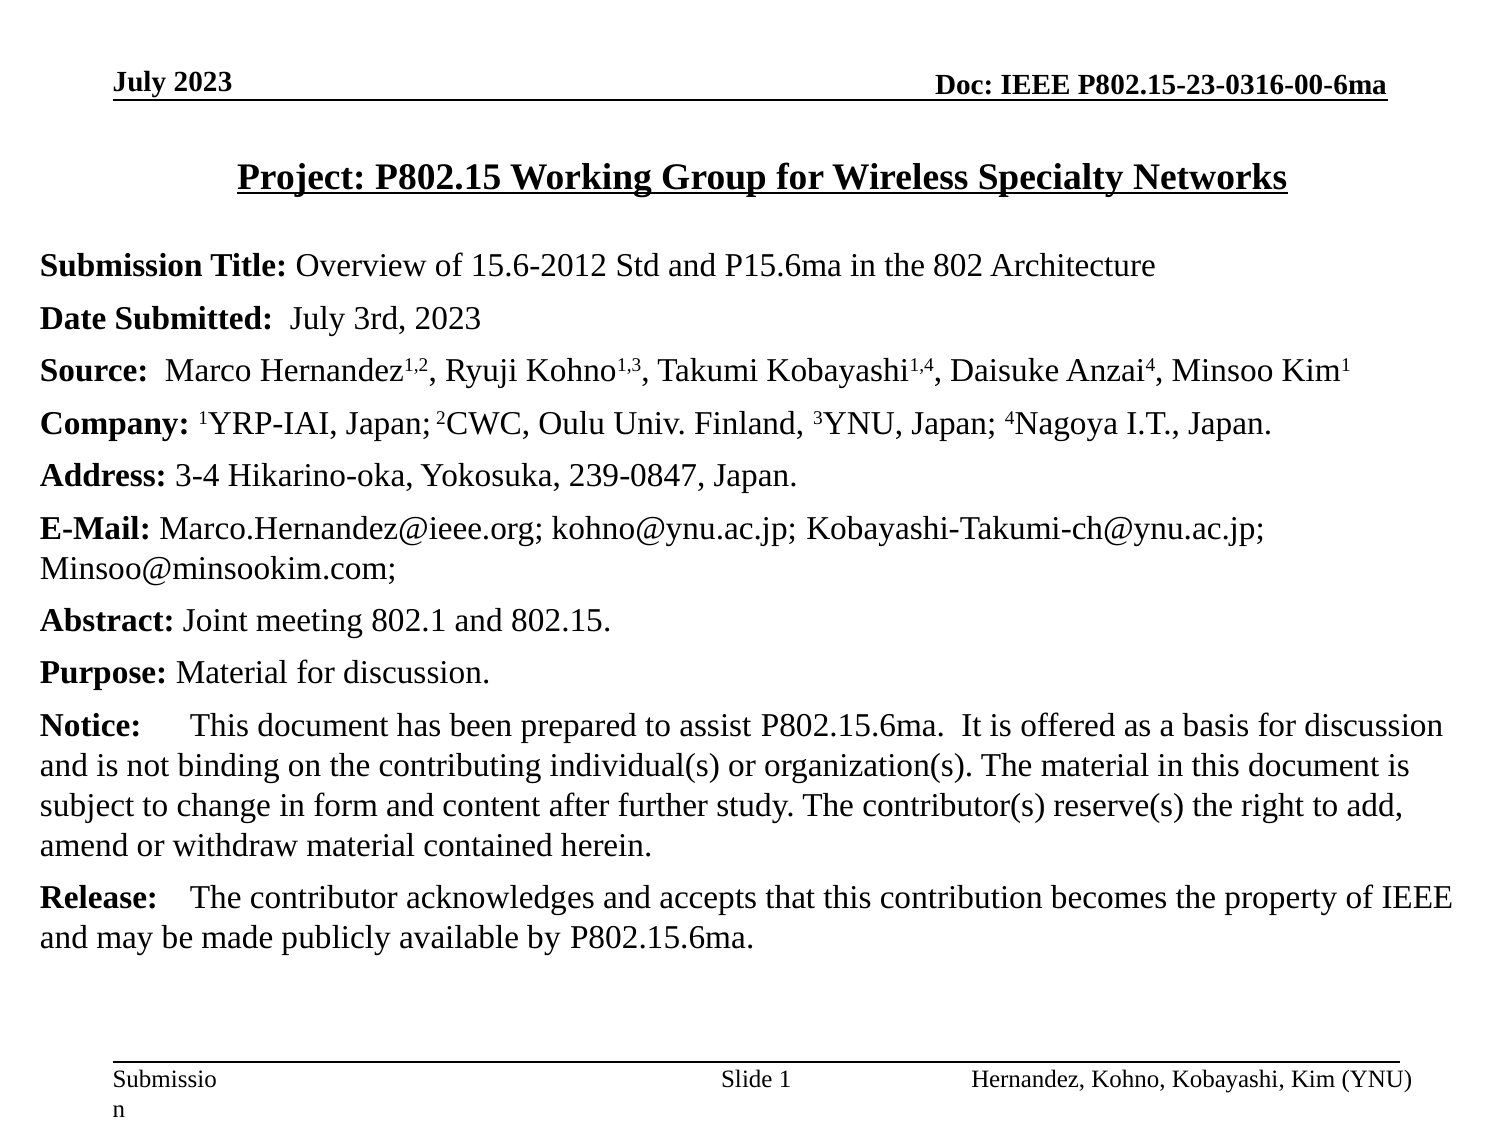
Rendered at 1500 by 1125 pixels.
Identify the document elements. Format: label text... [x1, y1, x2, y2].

text_box Project: P802.15 Working Group for Wireless Specialty Networks Submission Title: Overview of 15.6-2012 Std and P15.6ma in the 802 Architecture Date Submitted: July 3rd, 2023 Source: Marco Hernandez1,2, Ryuji Kohno1,3, Takumi Kobayashi1,4, Daisuke Anzai4, Minsoo Kim1 Company: 1YRP-IAI, Japan; 2CWC, Oulu Univ. Finland, 3YNU, Japan; 4Nagoya I.T., Japan. Address: 3-4 Hikarino-oka, Yokosuka, 239-0847, Japan. E-Mail: Marco.Hernandez@ieee.org; kohno@ynu.ac.jp; Kobayashi-Takumi-ch@ynu.ac.jp; Minsoo@minsookim.com; Abstract: Joint meeting 802.1 and 802.15. Purpose: Material for discussion. Notice: This document has been prepared to assist P802.15.6ma. It is offered as a basis for discussion and is not binding on the contributing individual(s) or organization(s). The material in this document is subject to change in form and content after further study. The contributor(s) reserve(s) the right to add, amend or withdraw material contained herein. Release: The contributor acknowledges and accepts that this contribution becomes the property of IEEE and may be made publicly available by P802.15.6ma. [24, 99, 1500, 883]
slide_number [112, 62, 375, 98]
footer Hernandez, Kohno, Kobayashi, Kim (YNU) [900, 1062, 1413, 1093]
slide_number Slide 1 [720, 1062, 792, 1093]
